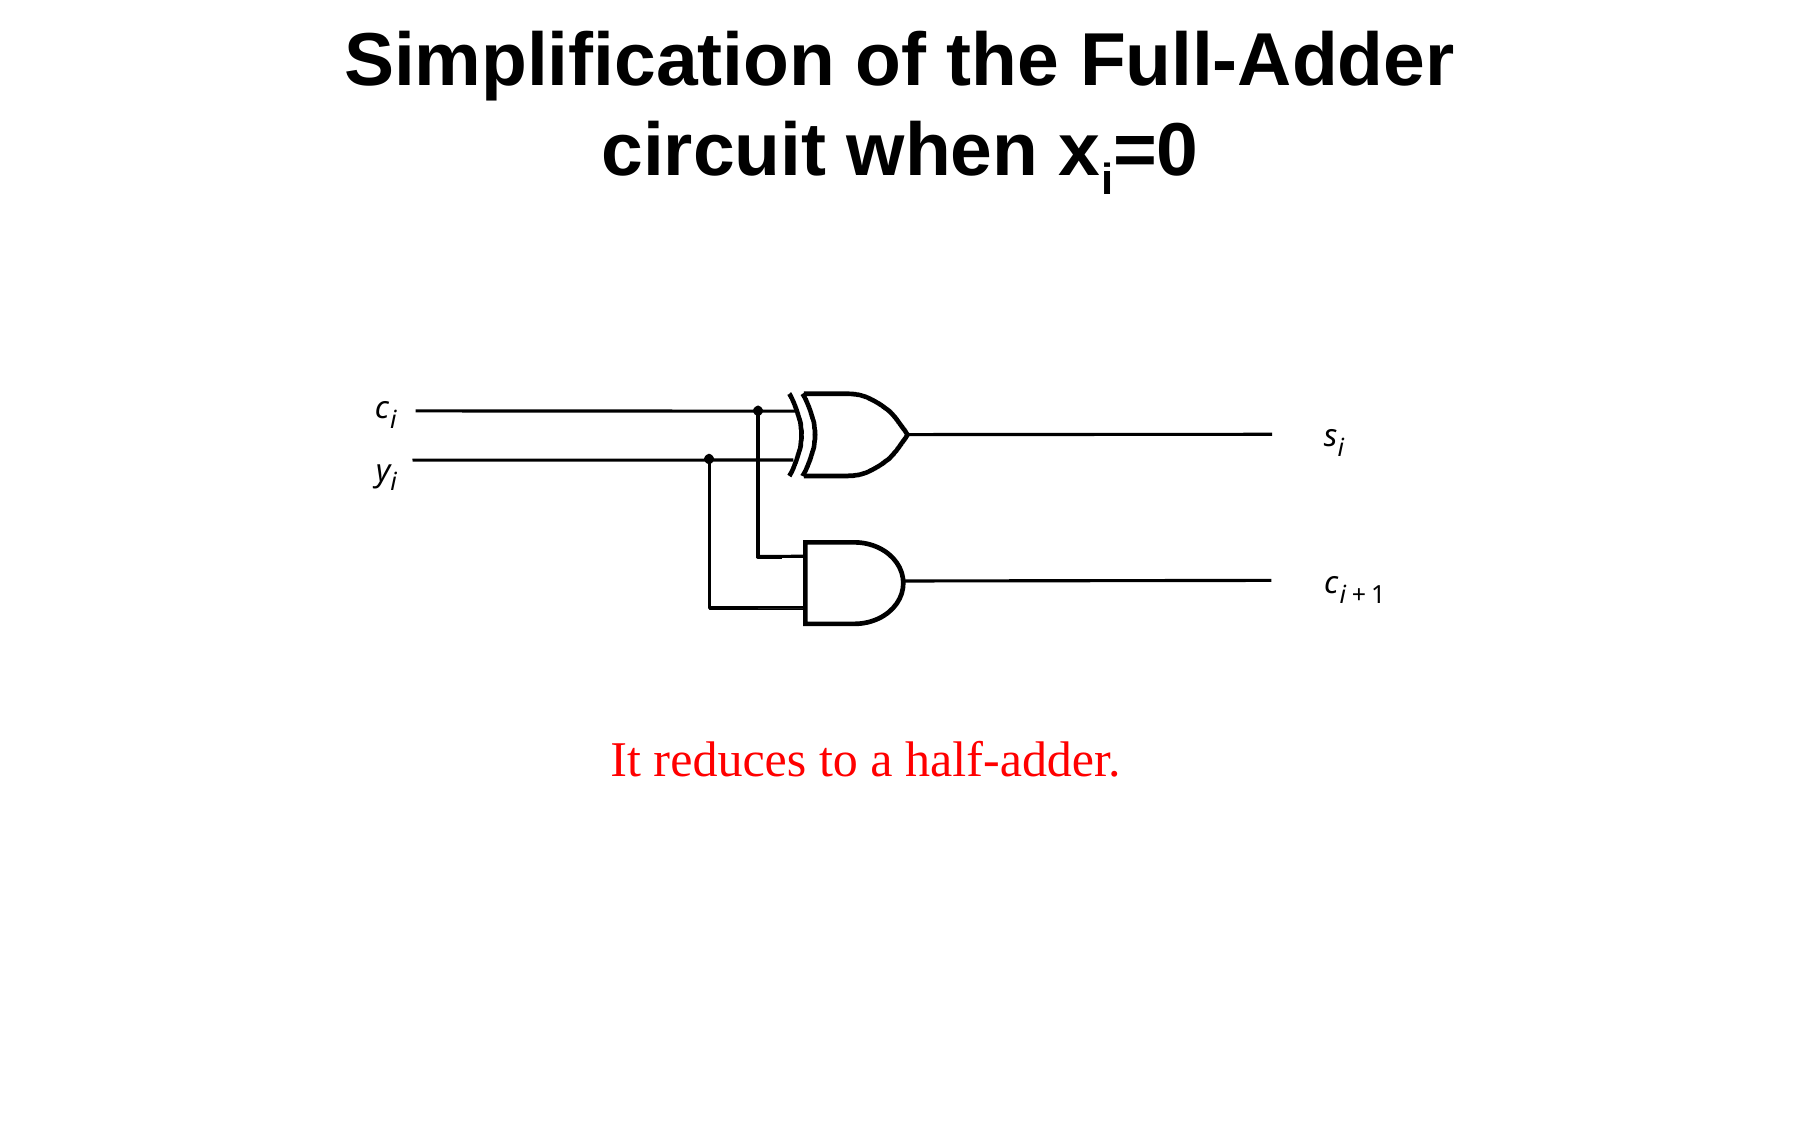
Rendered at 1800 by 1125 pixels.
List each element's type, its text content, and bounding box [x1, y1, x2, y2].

text_box It reduces to a half-adder. [595, 719, 1137, 795]
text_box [374, 387, 1392, 625]
text_box Simplification of the Full-Adder circuit when xi=0 [149, 3, 1650, 255]
